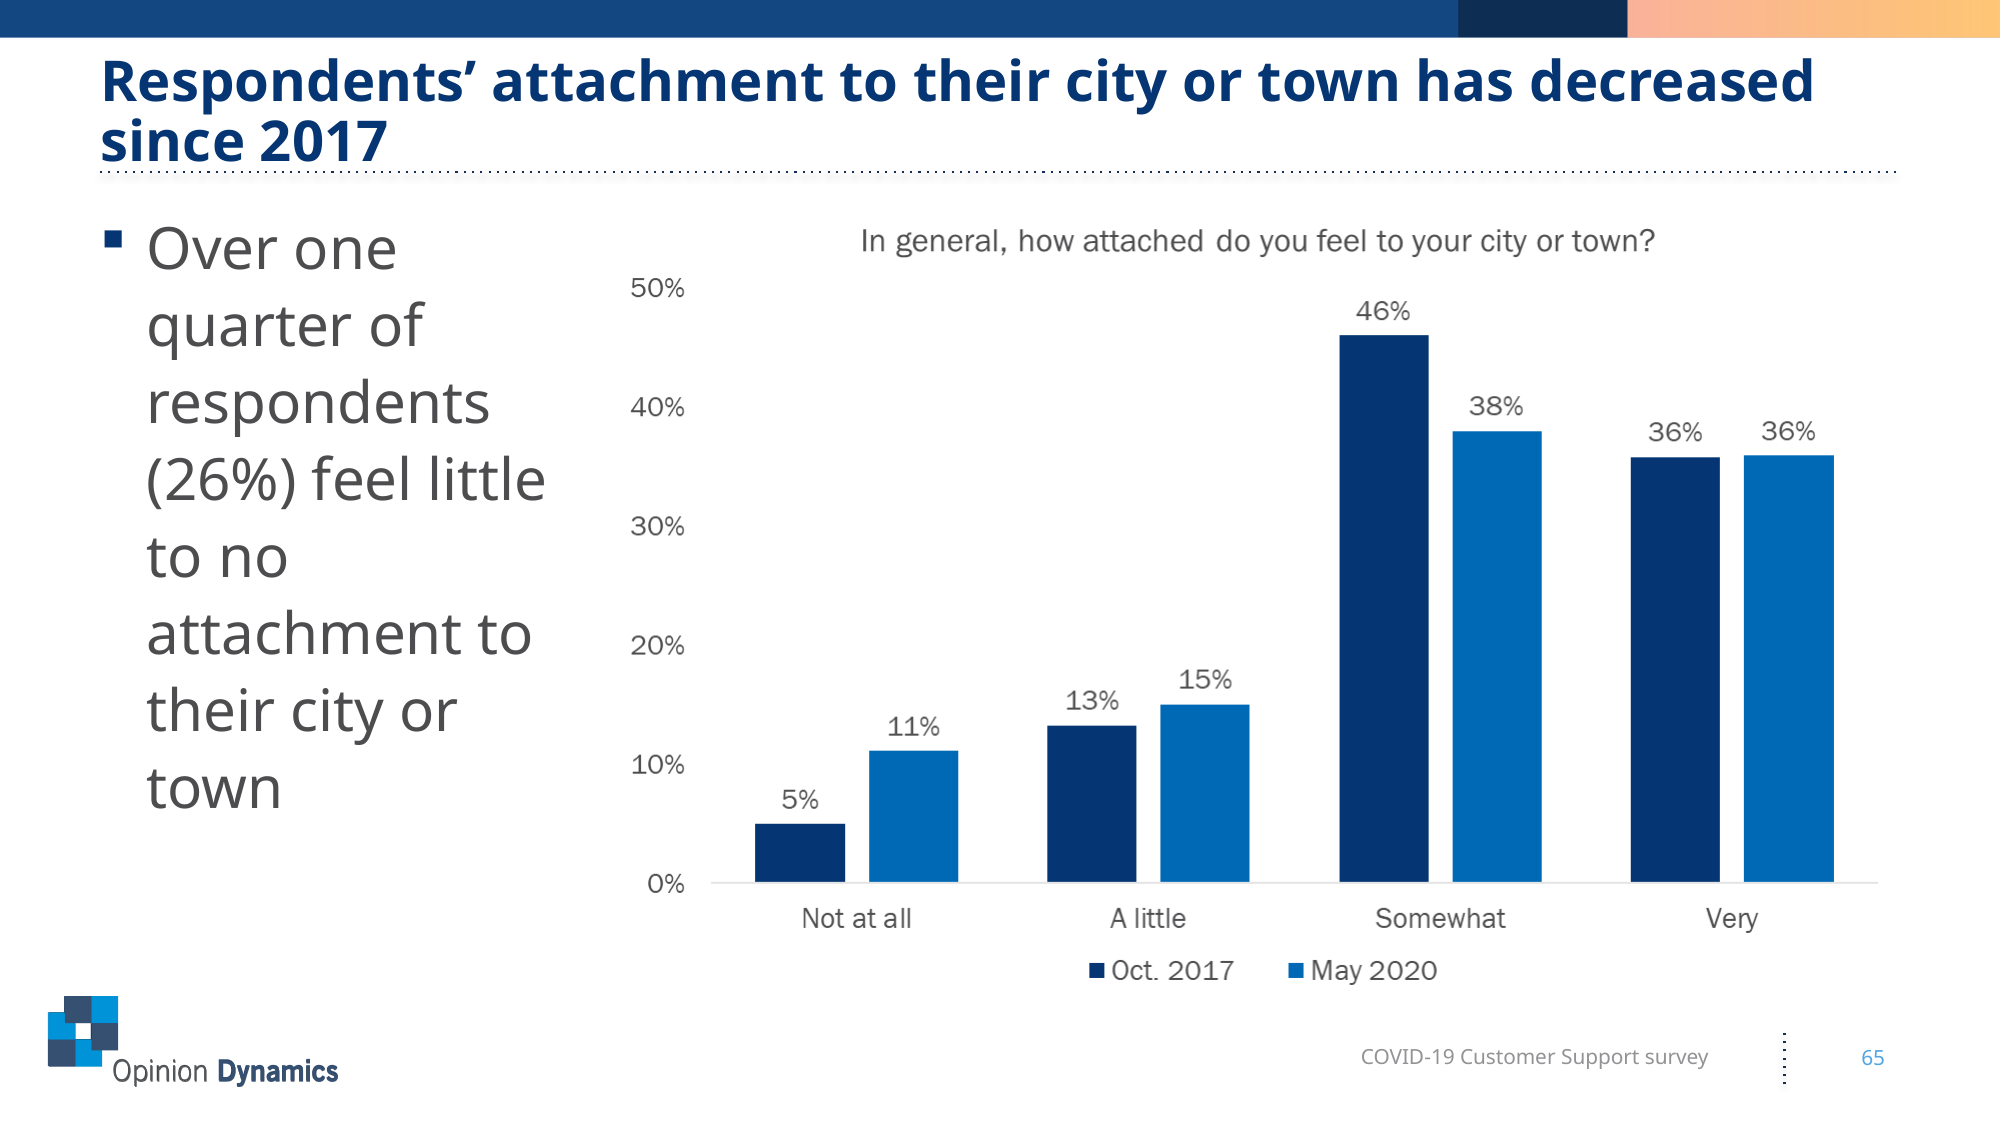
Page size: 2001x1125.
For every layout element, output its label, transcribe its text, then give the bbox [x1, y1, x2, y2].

list Over one quarter of respondents (26%) feel little to no attachment to their city or town [99, 204, 615, 943]
title Respondents’ attachment to their city or town has decreased since 2017 [100, 66, 1900, 161]
picture [0, 0, 2000, 1125]
slide_number 65 [1809, 1031, 1900, 1086]
footer COVID-19 Customer Support survey [1080, 1031, 1724, 1084]
